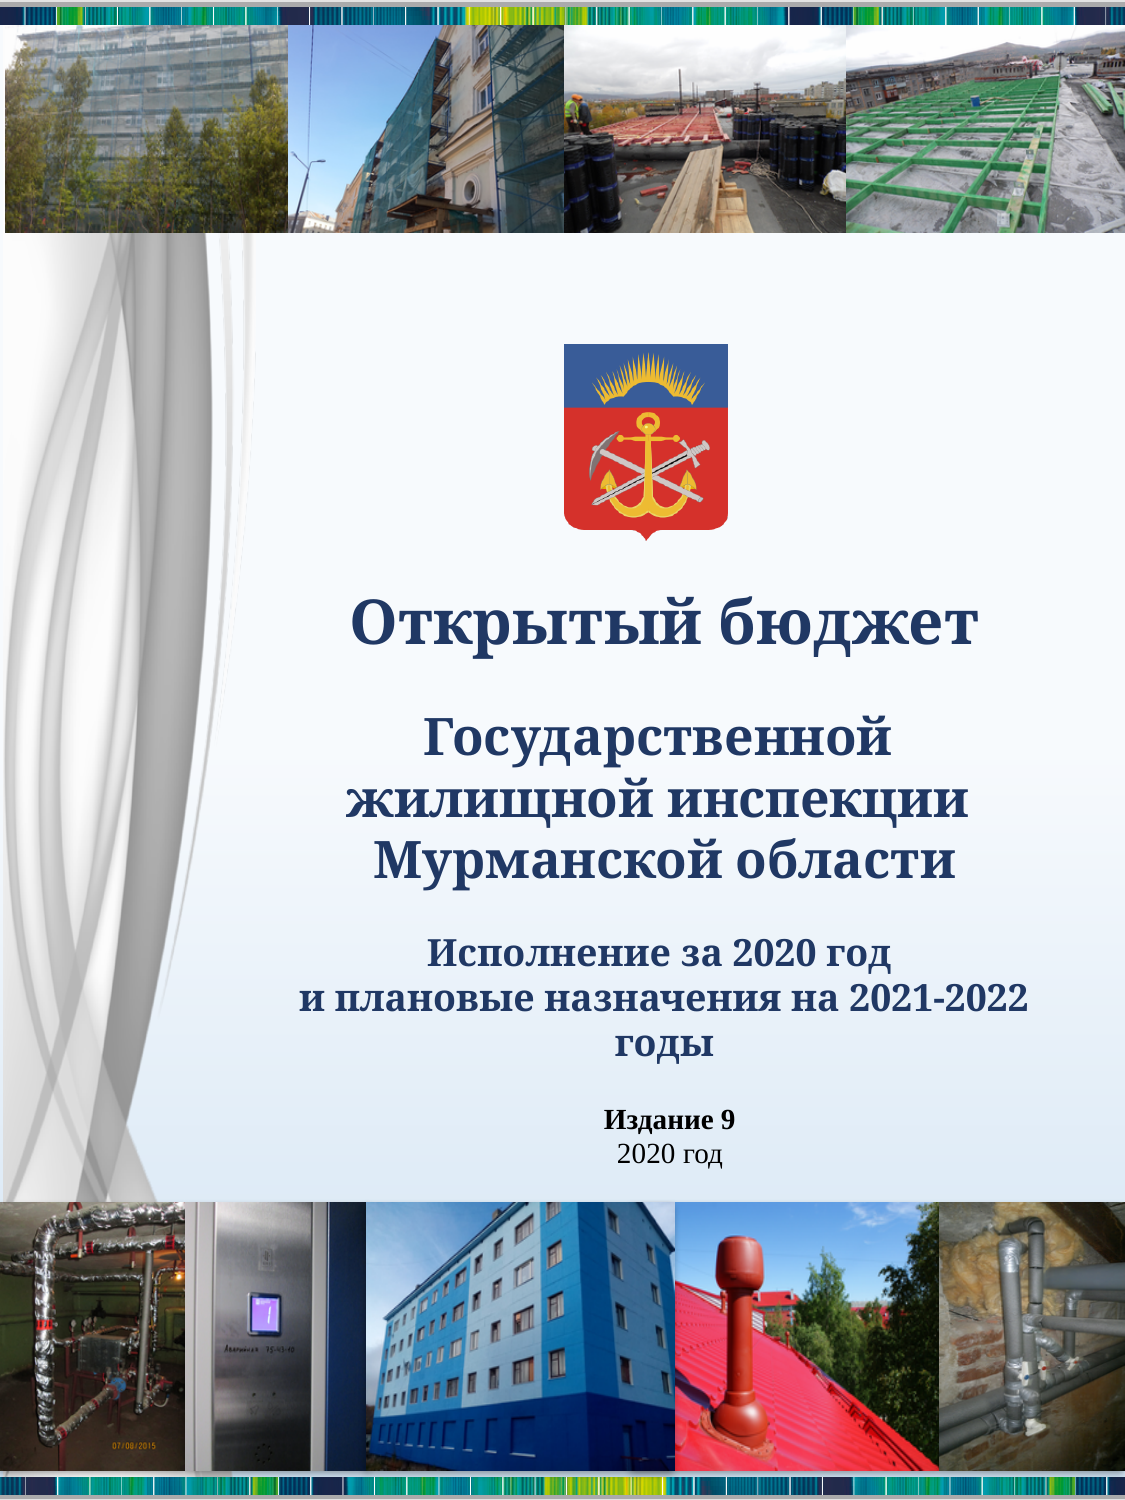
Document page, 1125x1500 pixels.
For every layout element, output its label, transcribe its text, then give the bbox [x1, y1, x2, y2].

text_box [5, 25, 1125, 233]
picture [0, 624, 856, 878]
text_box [0, 1202, 1125, 1471]
picture [0, 1477, 1125, 1500]
text_box Издание 9 2020 год [470, 1092, 870, 1178]
picture [0, 0, 1125, 25]
text_box Открытый бюджет Государственной жилищной инспекции Мурманской области Исполнение за 2020 год и плановые назначения на 2021-2022 годы [282, 575, 1047, 1085]
picture [564, 344, 728, 541]
